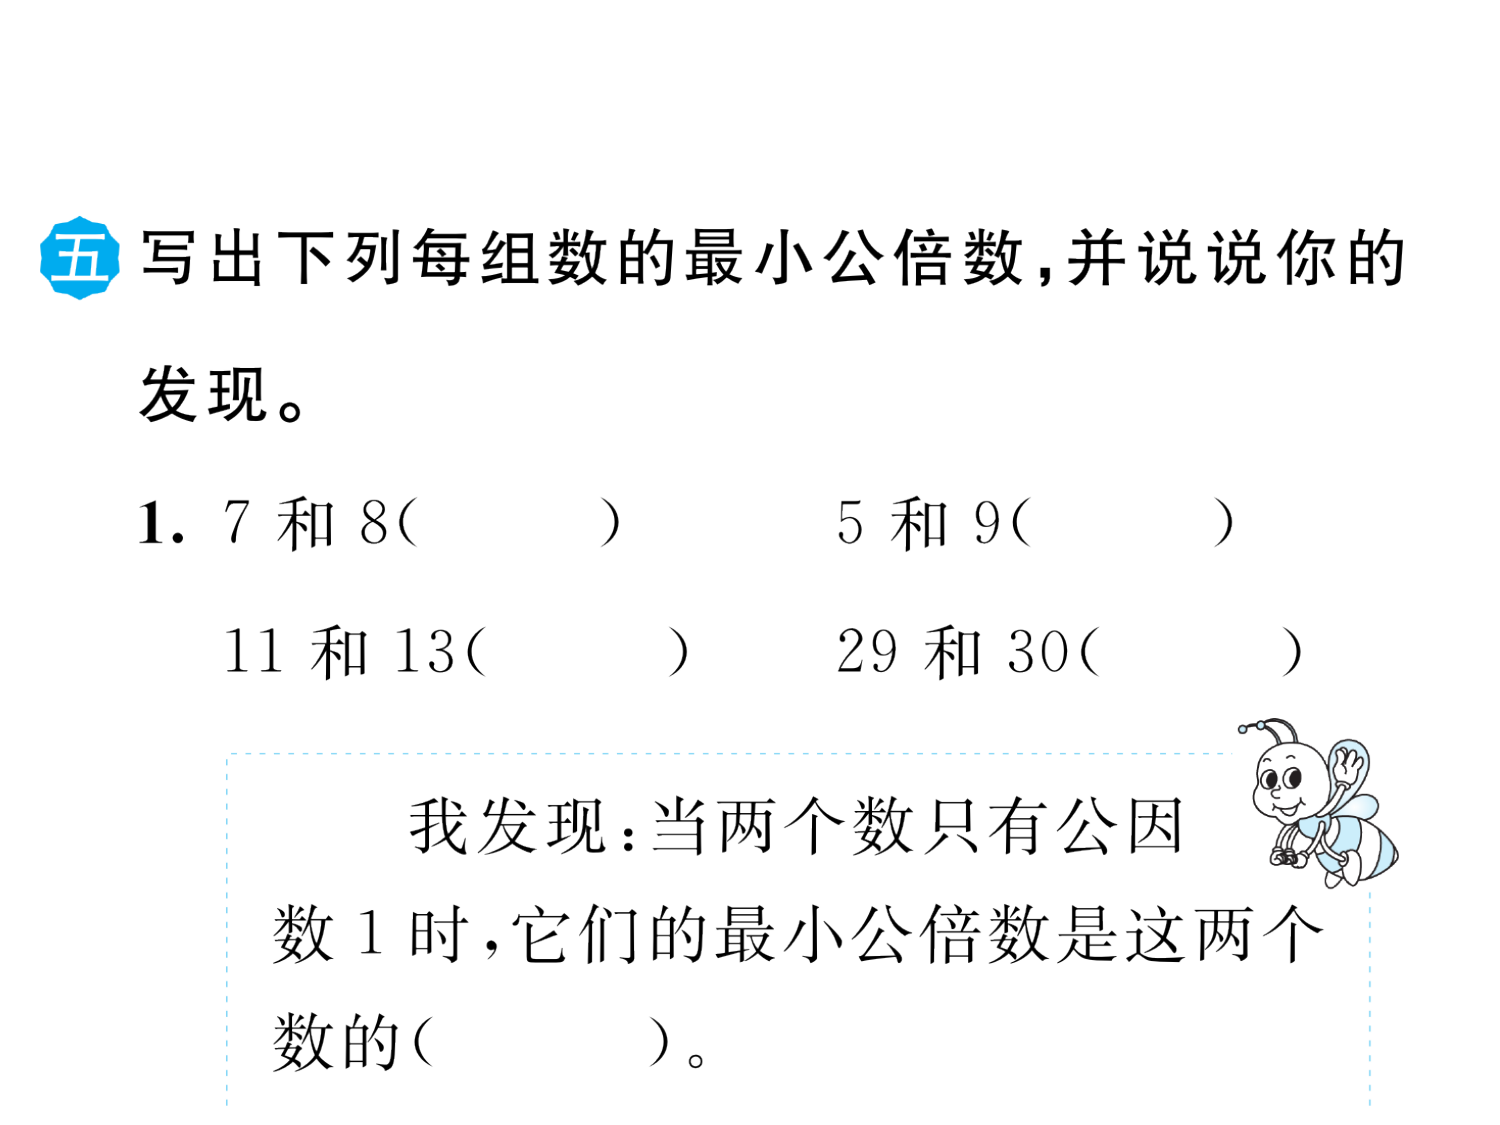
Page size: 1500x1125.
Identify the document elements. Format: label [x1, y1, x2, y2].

picture [35, 177, 1453, 1109]
